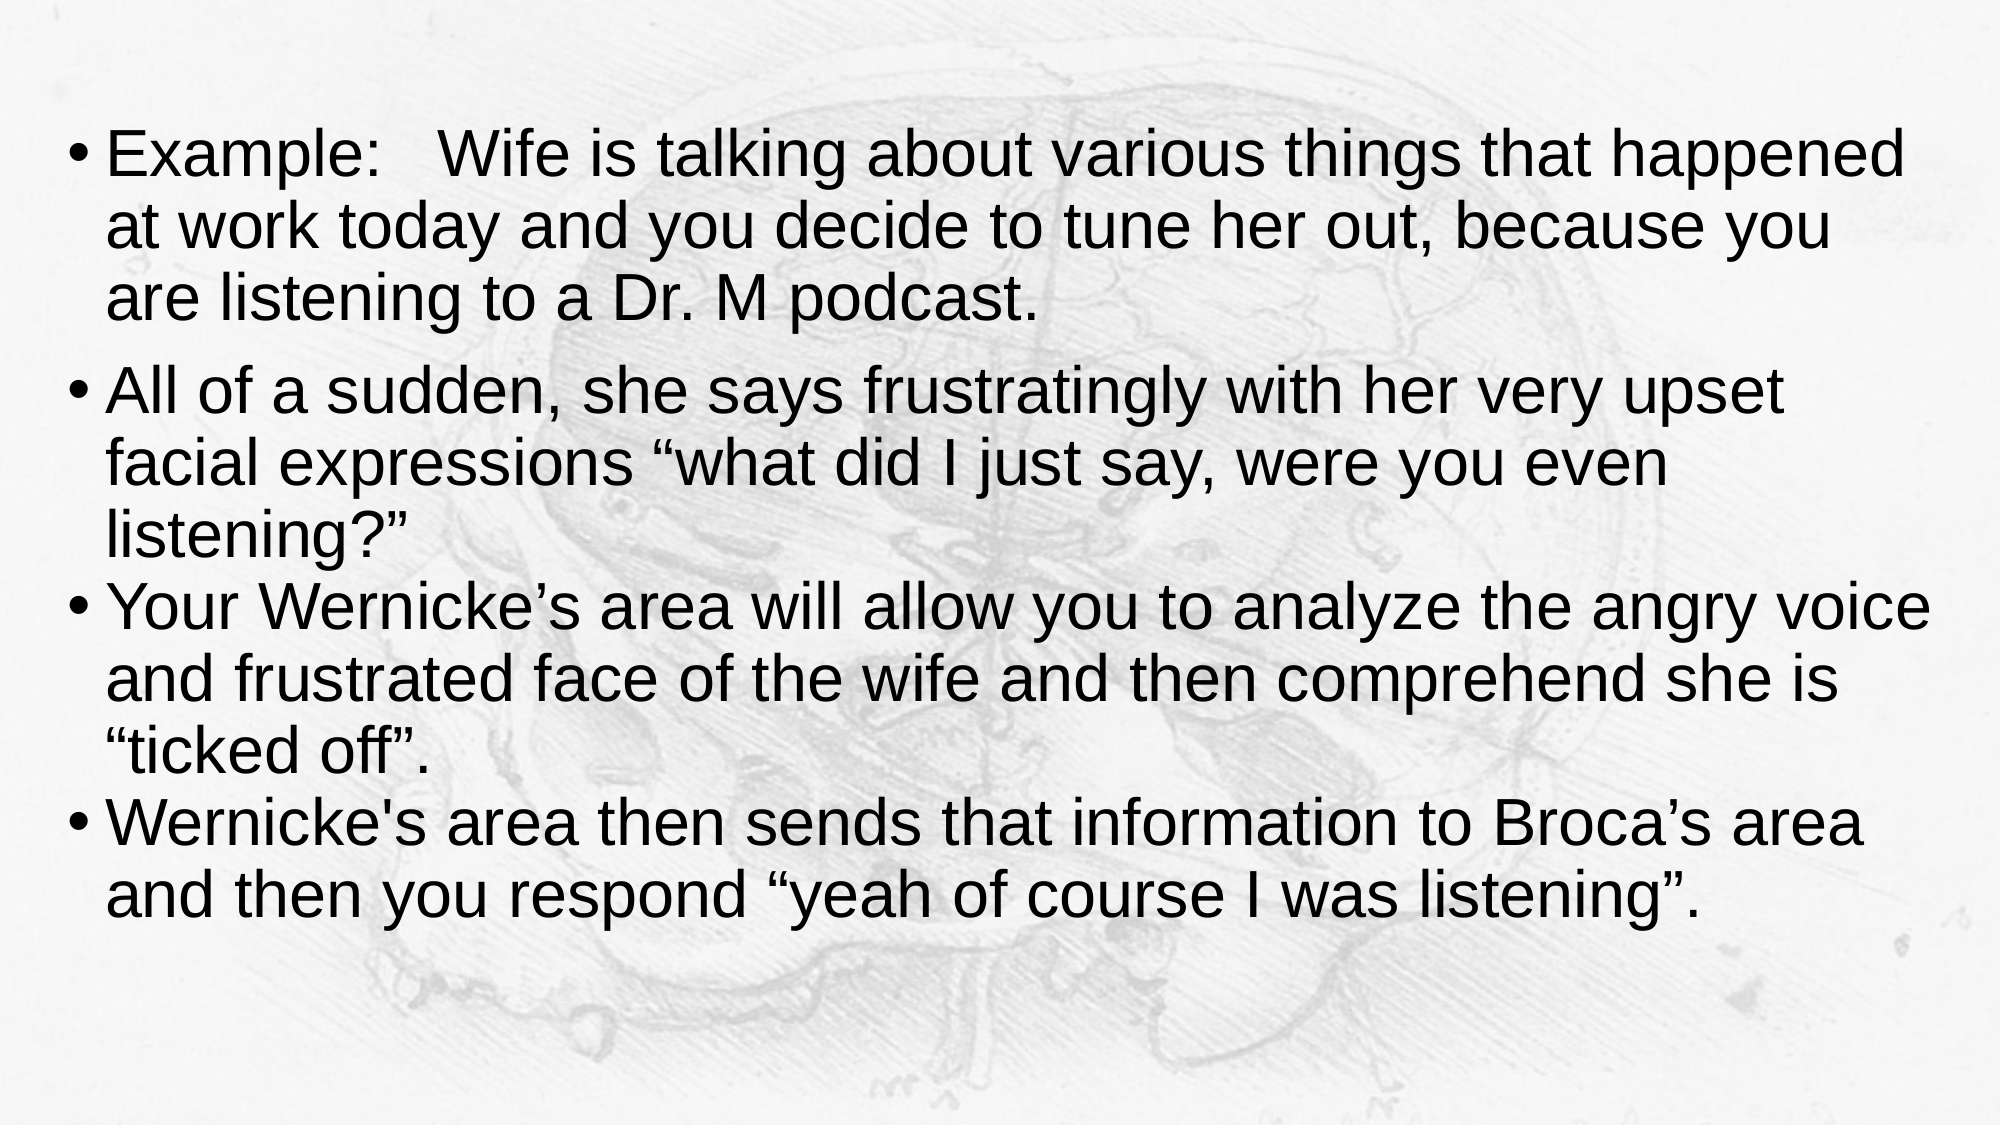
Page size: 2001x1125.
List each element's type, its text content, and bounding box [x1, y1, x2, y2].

list Example: Wife is talking about various things that happened at work today and you decide to tune her out, because you are listening to a Dr. M podcast. All of a sudden, she says frustratingly with her very upset facial expressions “what did I just say, were you even listening?” Your Wernicke’s area will allow you to analyze the angry voice and frustrated face of the wife and then comprehend she is “ticked off”. Wernicke's area then sends that information to Broca’s area and then you respond “yeah of course I was listening”. [52, 111, 1957, 1094]
